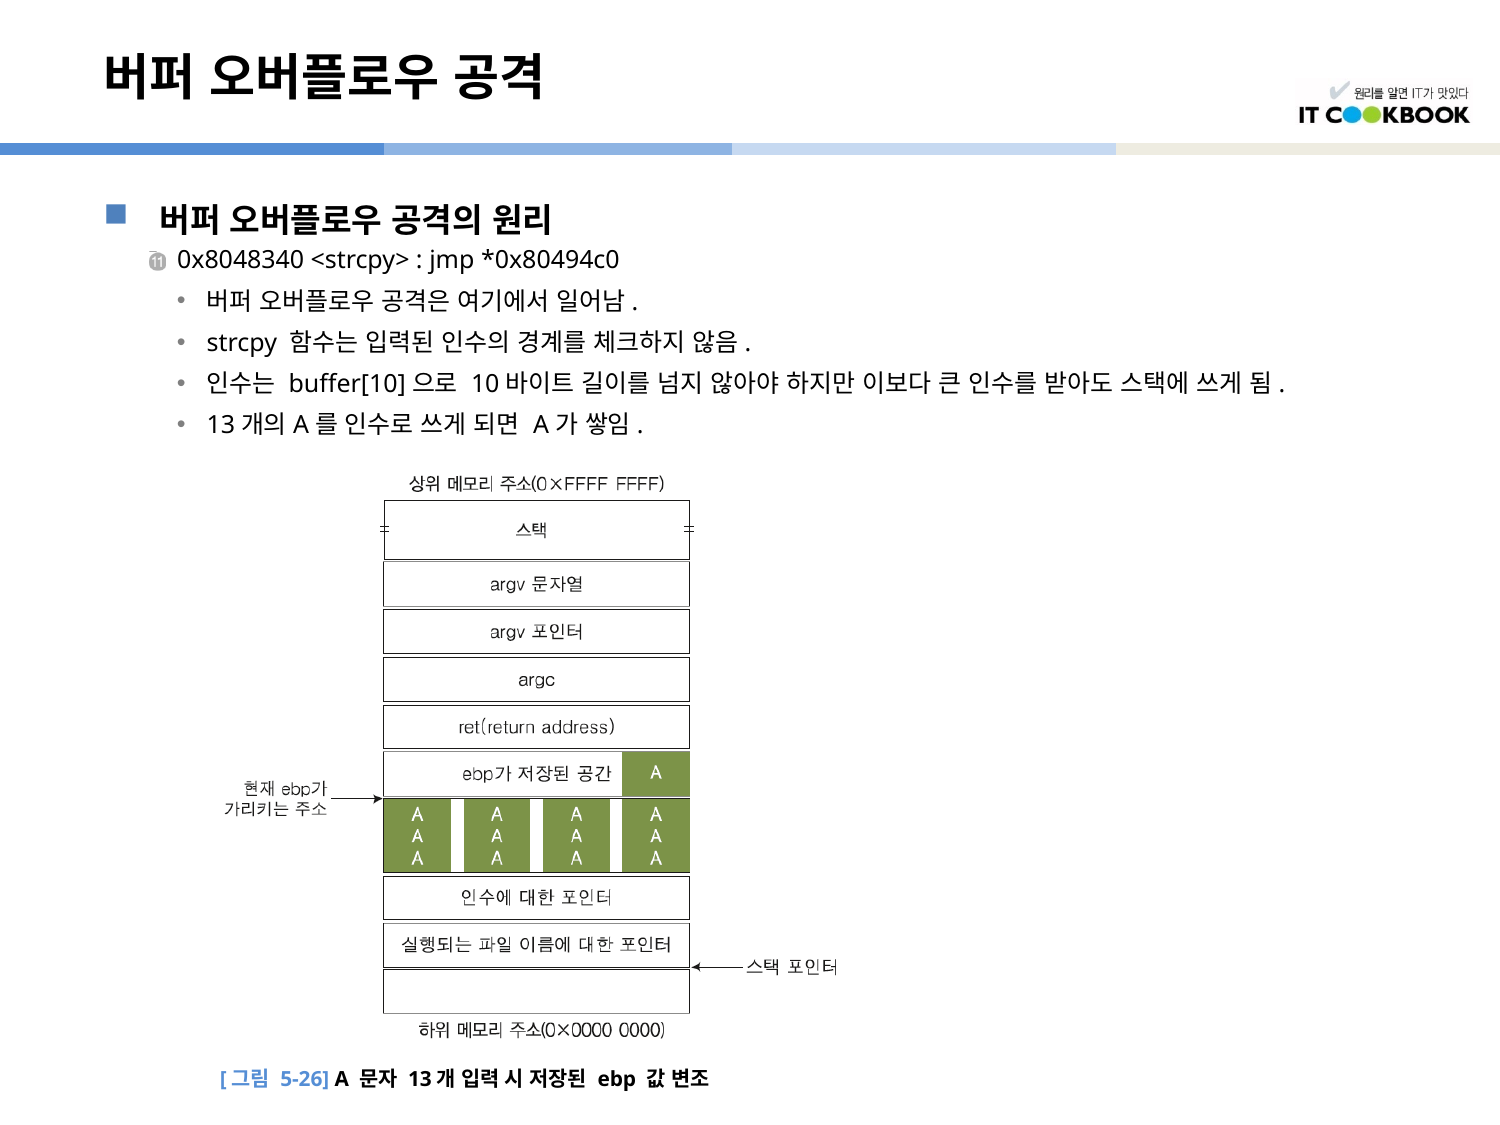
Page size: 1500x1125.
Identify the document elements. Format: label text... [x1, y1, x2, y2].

list 버퍼 오버플로우 공격의 원리 0x8048340 <strcpy> : jmp *0x80494c0 버퍼 오버플로우 공격은 여기에서 일어남. strcpy 함수는 입력된 인수의 경계를 체크하지 않음. 인수는 buffer[10]으로 10바이트 길이를 넘지 않아야 하지만 이보다 큰 인수를 받아도 스택에 쓰게 됨. 13개의A를 인수로 쓰게 되면 A가 쌓임. [88, 171, 1436, 1058]
title 버퍼 오버플로우 공격 [88, 30, 1330, 121]
text_box [그림 5-26] A 문자 13개 입력 시 저장된 ebp 값 변조 [204, 1054, 519, 1102]
picture [1295, 78, 1473, 125]
picture [210, 461, 963, 1050]
picture [147, 252, 166, 271]
